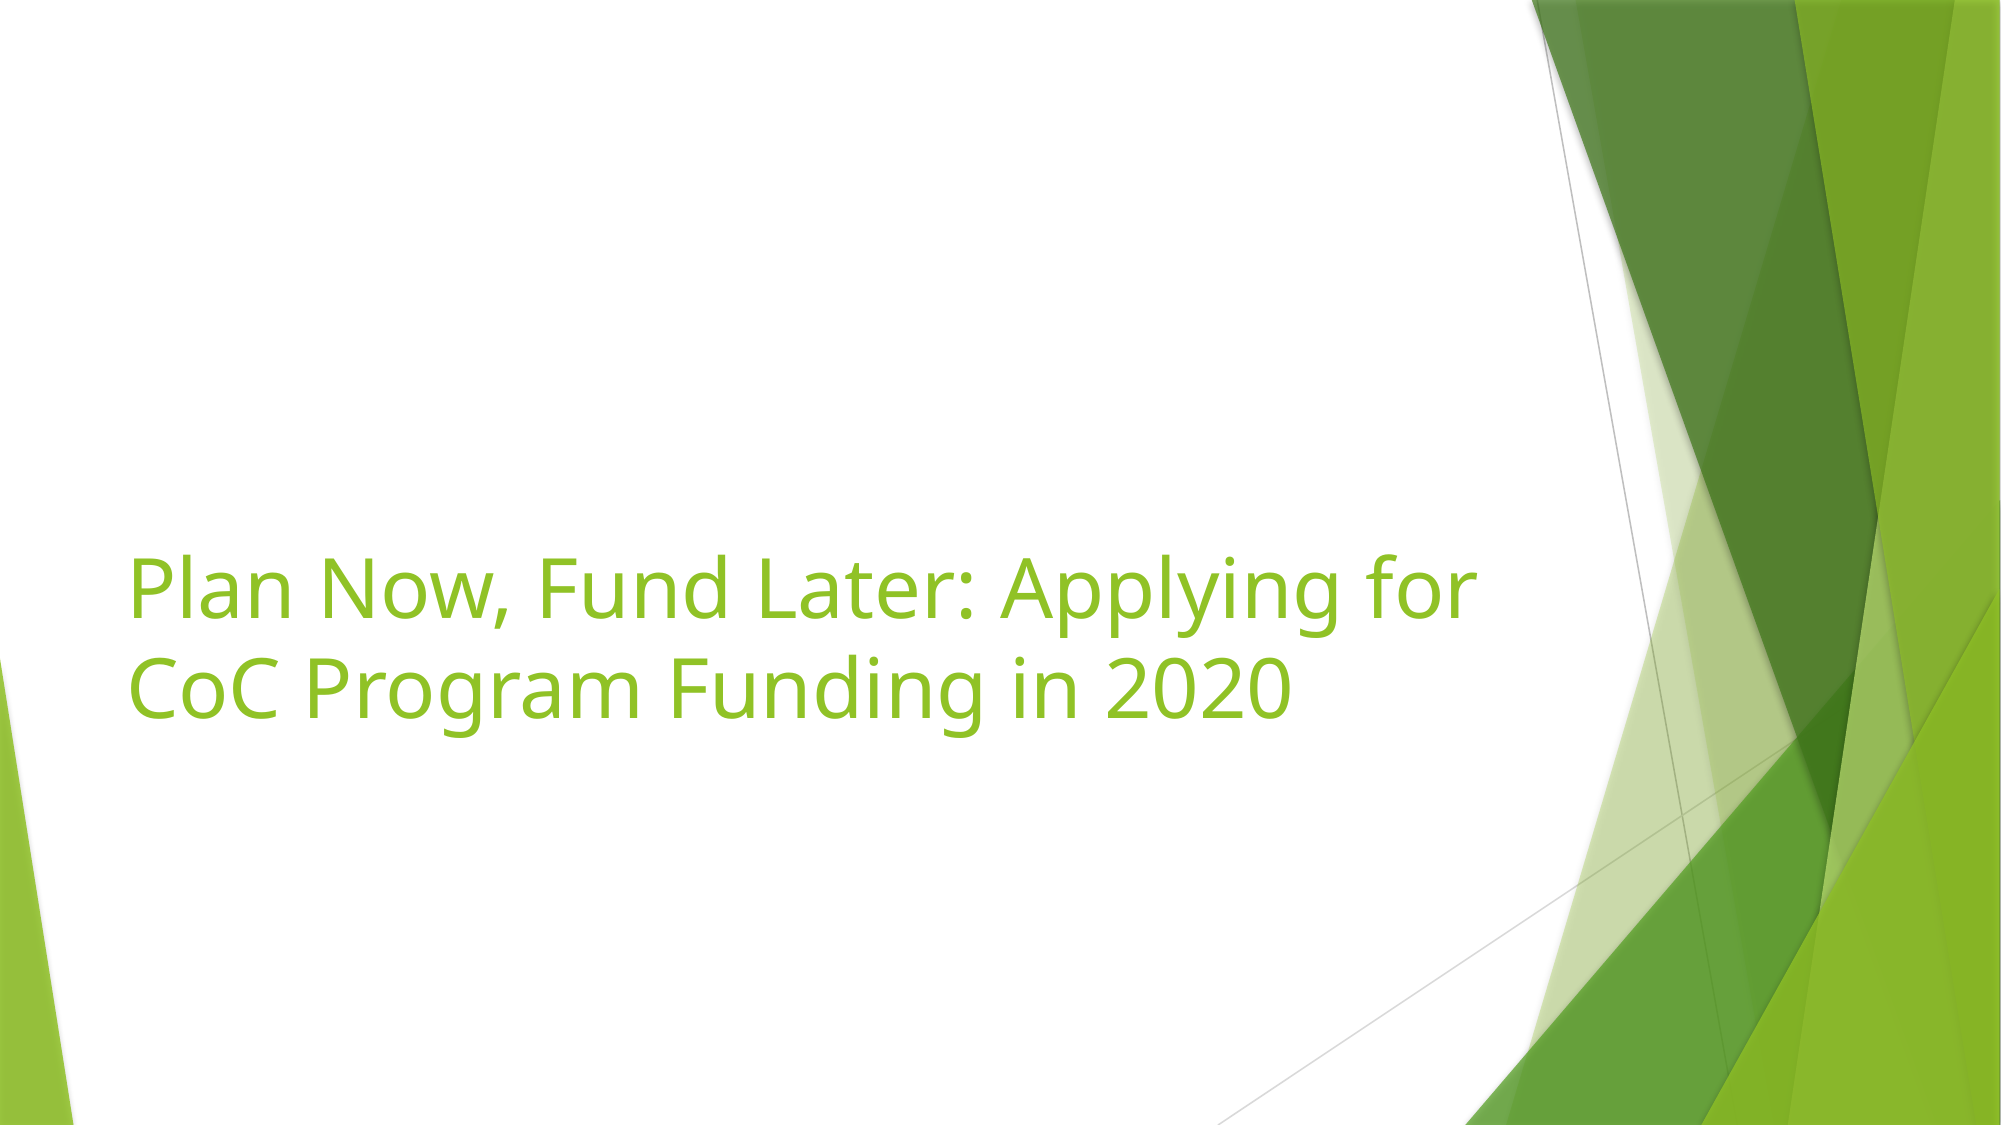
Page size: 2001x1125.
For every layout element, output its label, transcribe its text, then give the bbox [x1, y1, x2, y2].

title Plan Now, Fund Later: Applying for CoC Program Funding in 2020 [111, 443, 1522, 743]
